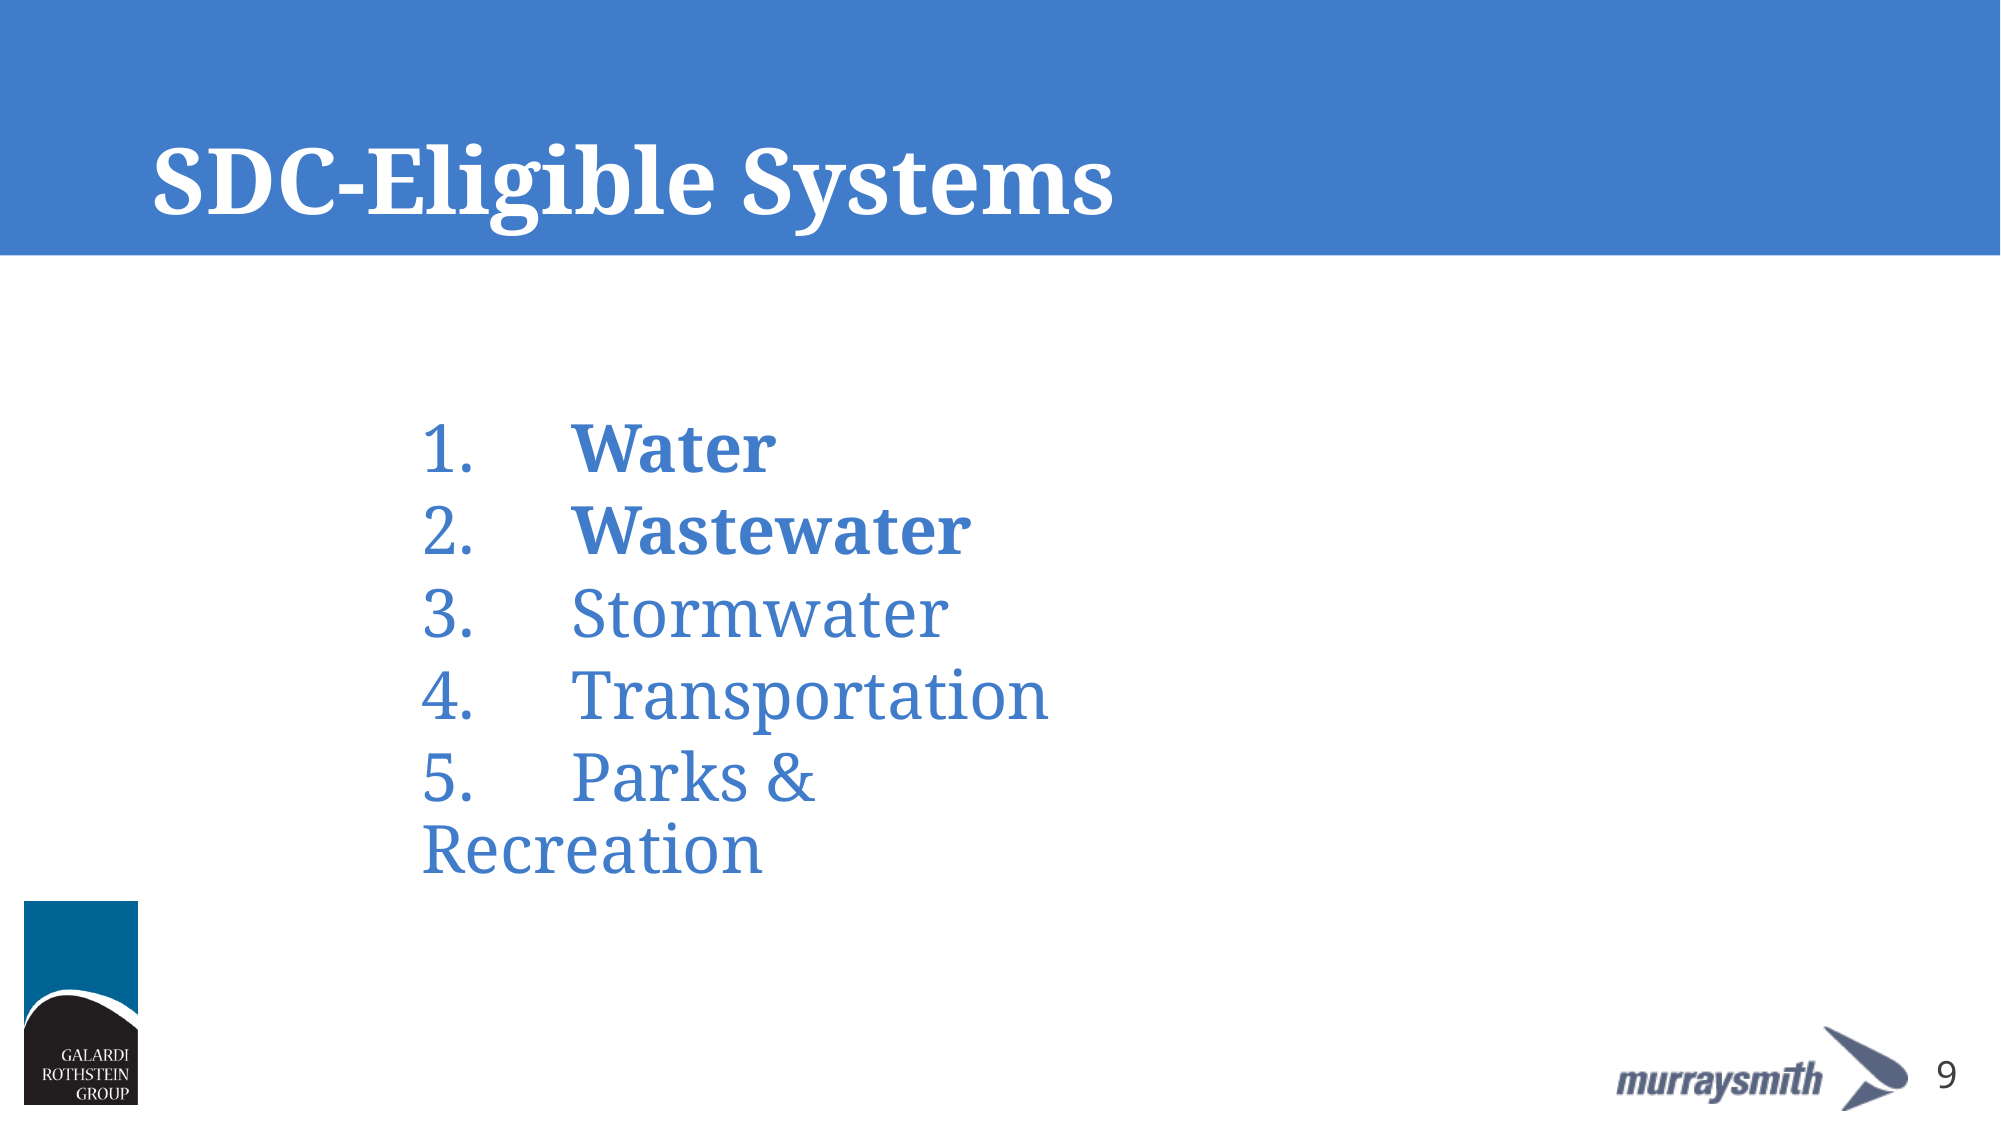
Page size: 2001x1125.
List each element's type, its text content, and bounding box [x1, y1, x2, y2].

picture [24, 990, 138, 1105]
text_box 9 [1908, 1043, 2000, 1110]
list 1. Water 2. Wastewater 3. Stormwater 4. Transportation 5. Parks & Recreation [331, 294, 1075, 1009]
picture [1616, 1026, 1908, 1111]
text_box SDC-Eligible Systems [137, 23, 1863, 242]
